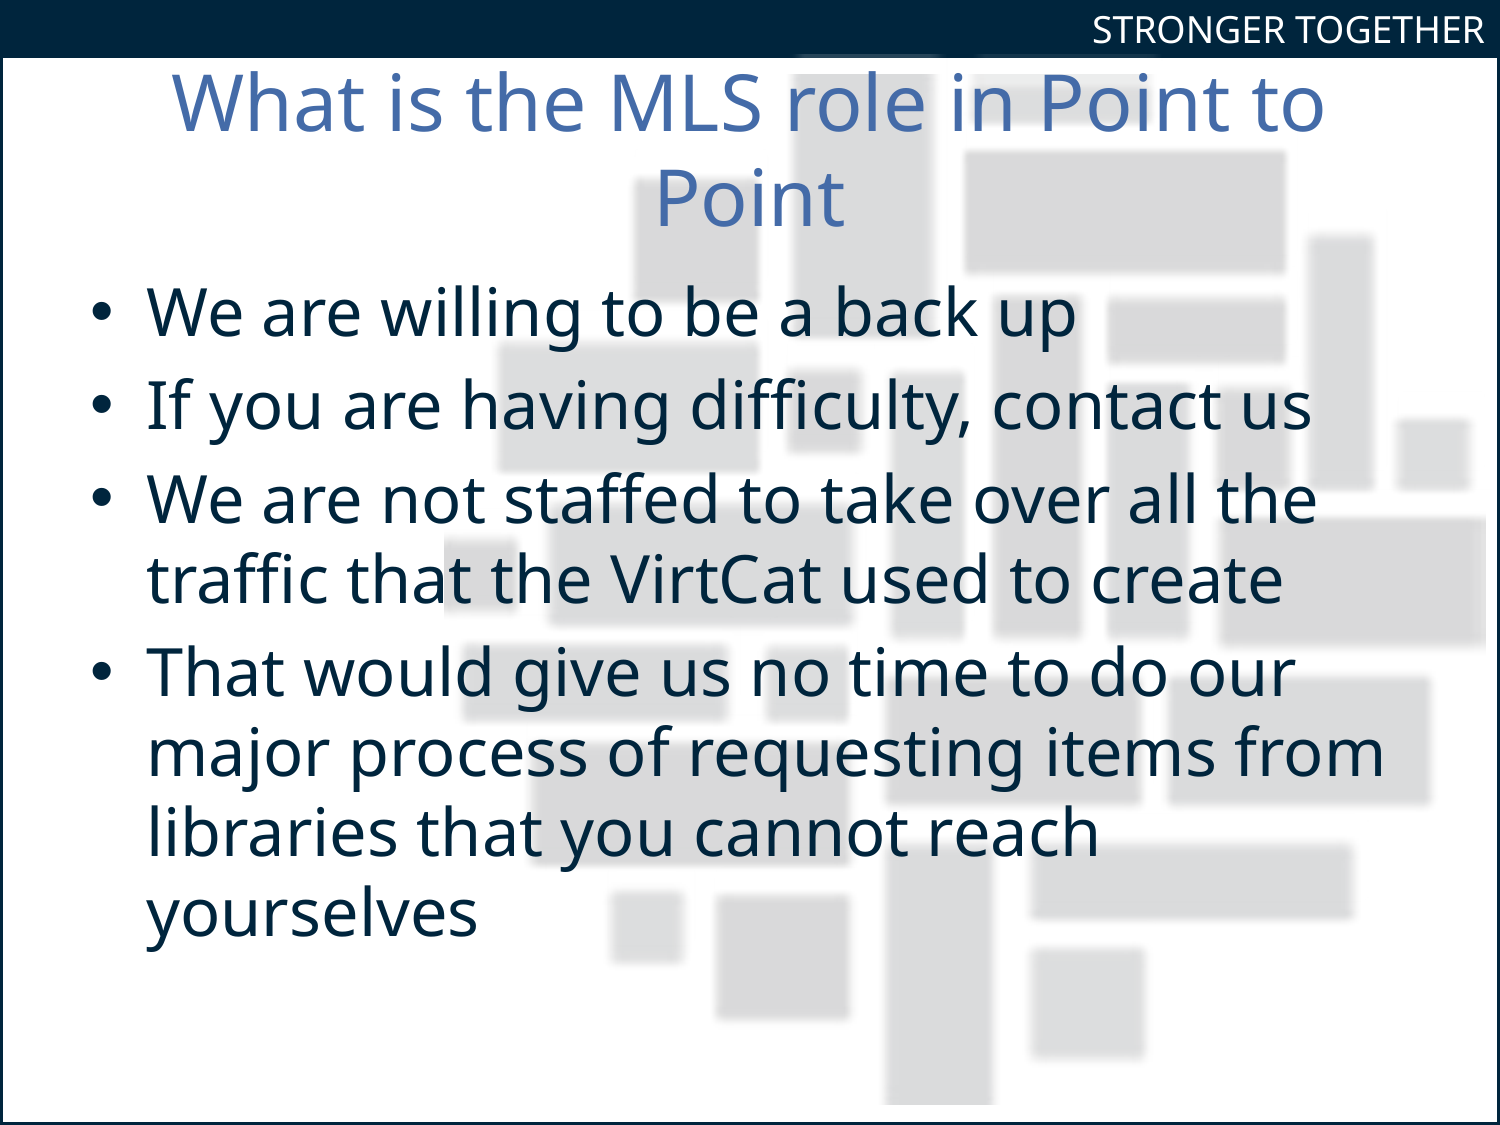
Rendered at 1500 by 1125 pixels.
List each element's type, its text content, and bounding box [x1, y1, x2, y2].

picture [444, 54, 1492, 1105]
list We are willing to be a back up If you are having difficulty, contact us We are not staffed to take over all the traffic that the VirtCat used to create That would give us no time to do our major process of requesting items from libraries that you cannot reach yourselves [75, 262, 1425, 1005]
title What is the MLS role in Point to Point [75, 45, 1425, 250]
